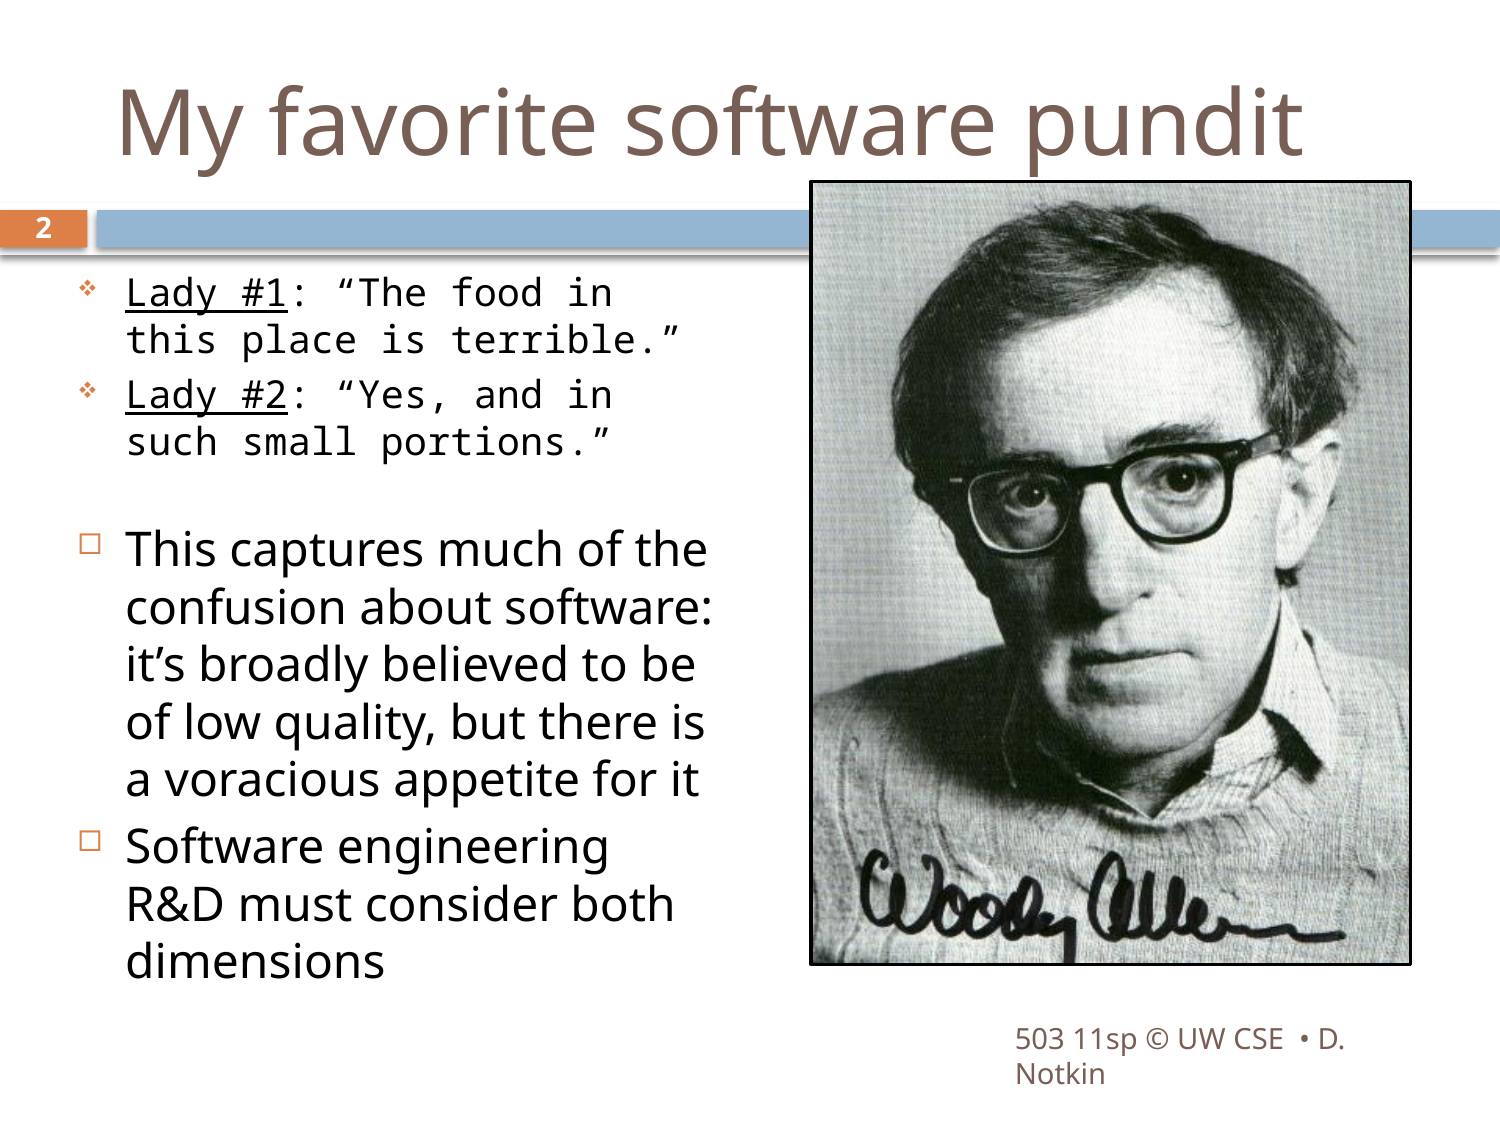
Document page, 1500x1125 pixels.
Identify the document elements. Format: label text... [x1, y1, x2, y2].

slide_number 2 [0, 208, 88, 249]
title My favorite software pundit [99, 37, 1438, 200]
picture [812, 182, 1410, 963]
list Lady #1: “The food in this place is terrible.” Lady #2: “Yes, and in such small portions.” This captures much of the confusion about software: it’s broadly believed to be of low quality, but there is a voracious appetite for it Software engineering R&D must consider both dimensions [62, 260, 738, 1011]
slide_number 503 11sp © UW CSE • D. Notkin [999, 1025, 1438, 1085]
